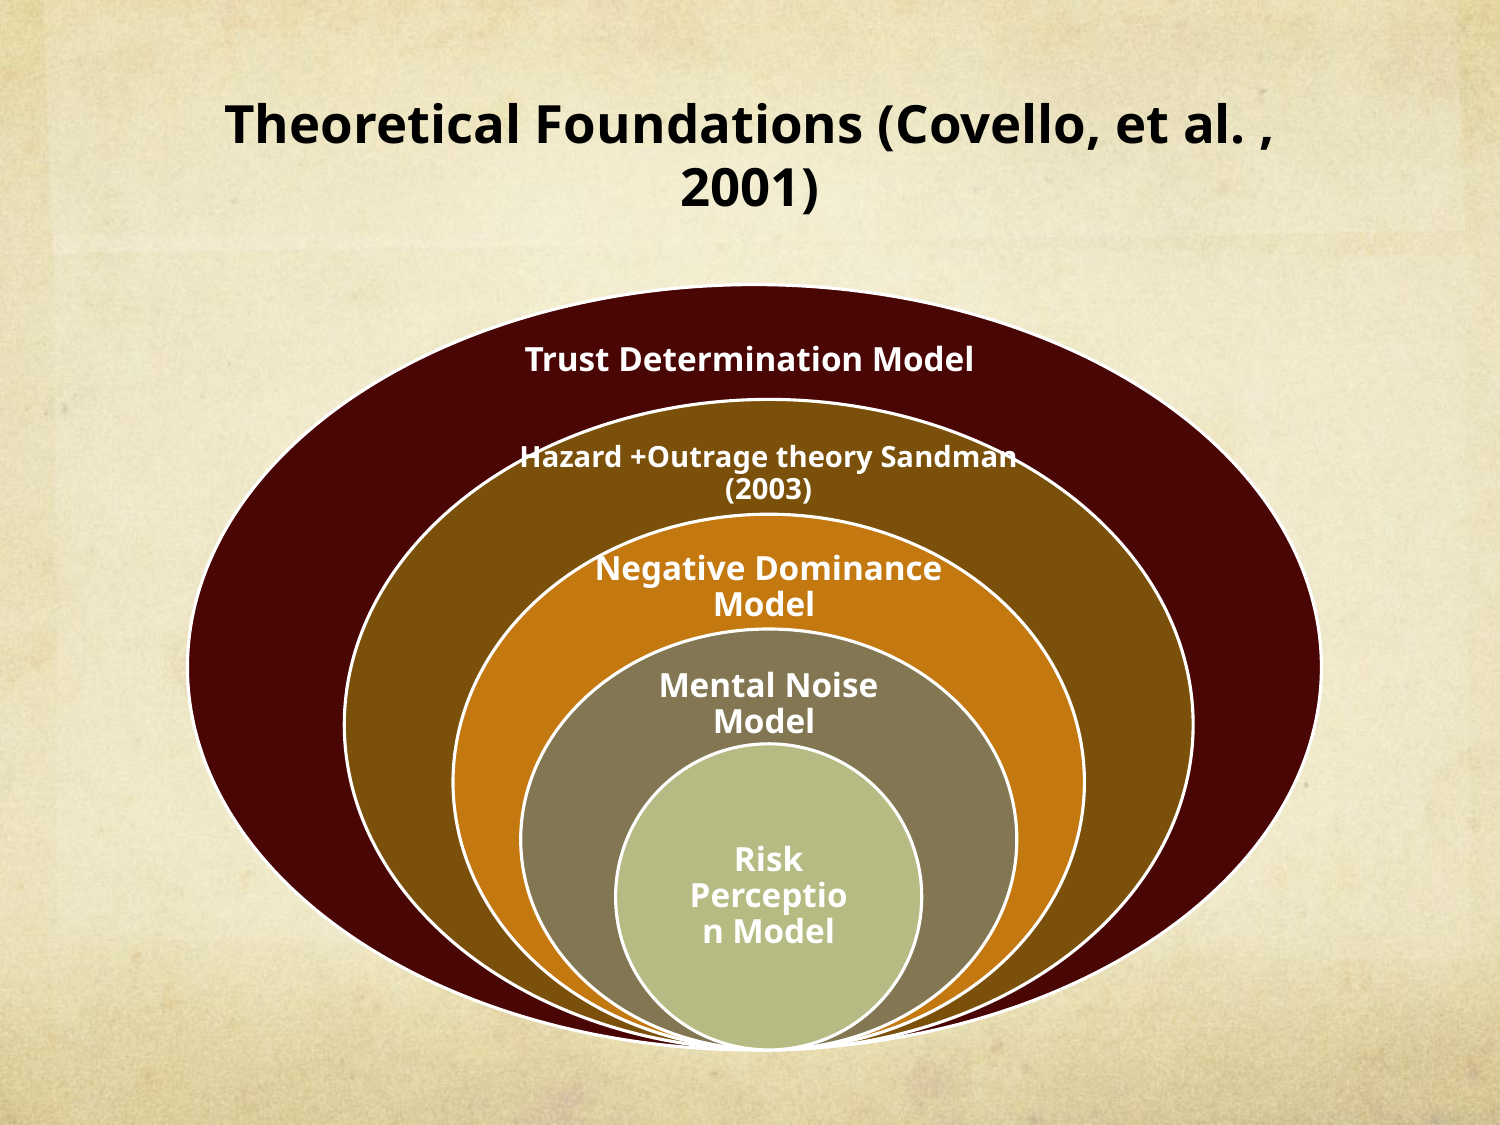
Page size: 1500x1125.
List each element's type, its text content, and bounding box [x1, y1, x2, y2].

title Theoretical Foundations (Covello, et al. , 2001) [150, 82, 1350, 225]
picture [0, 0, 1500, 1125]
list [149, 284, 1388, 1051]
